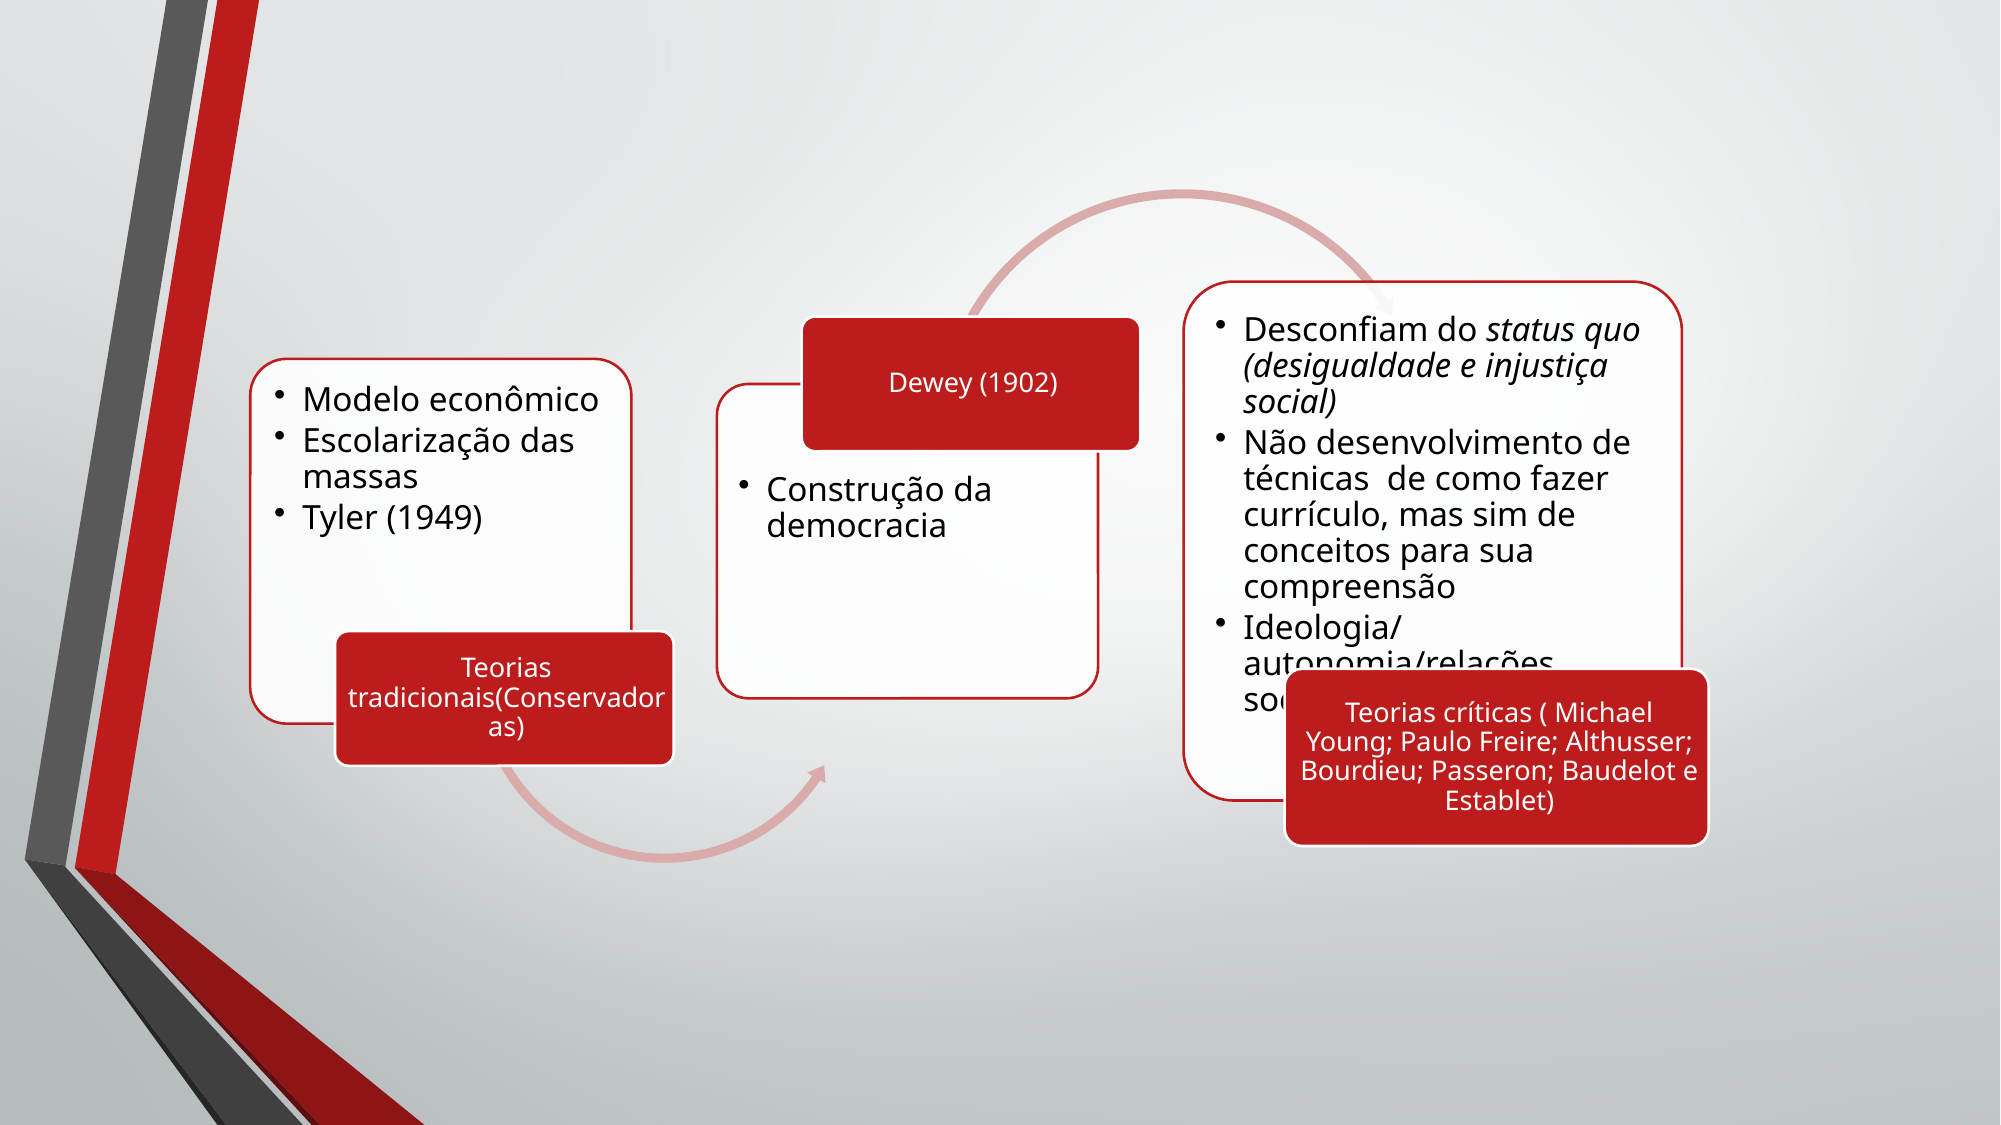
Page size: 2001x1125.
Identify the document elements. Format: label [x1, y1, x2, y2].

list [249, 0, 1709, 1083]
